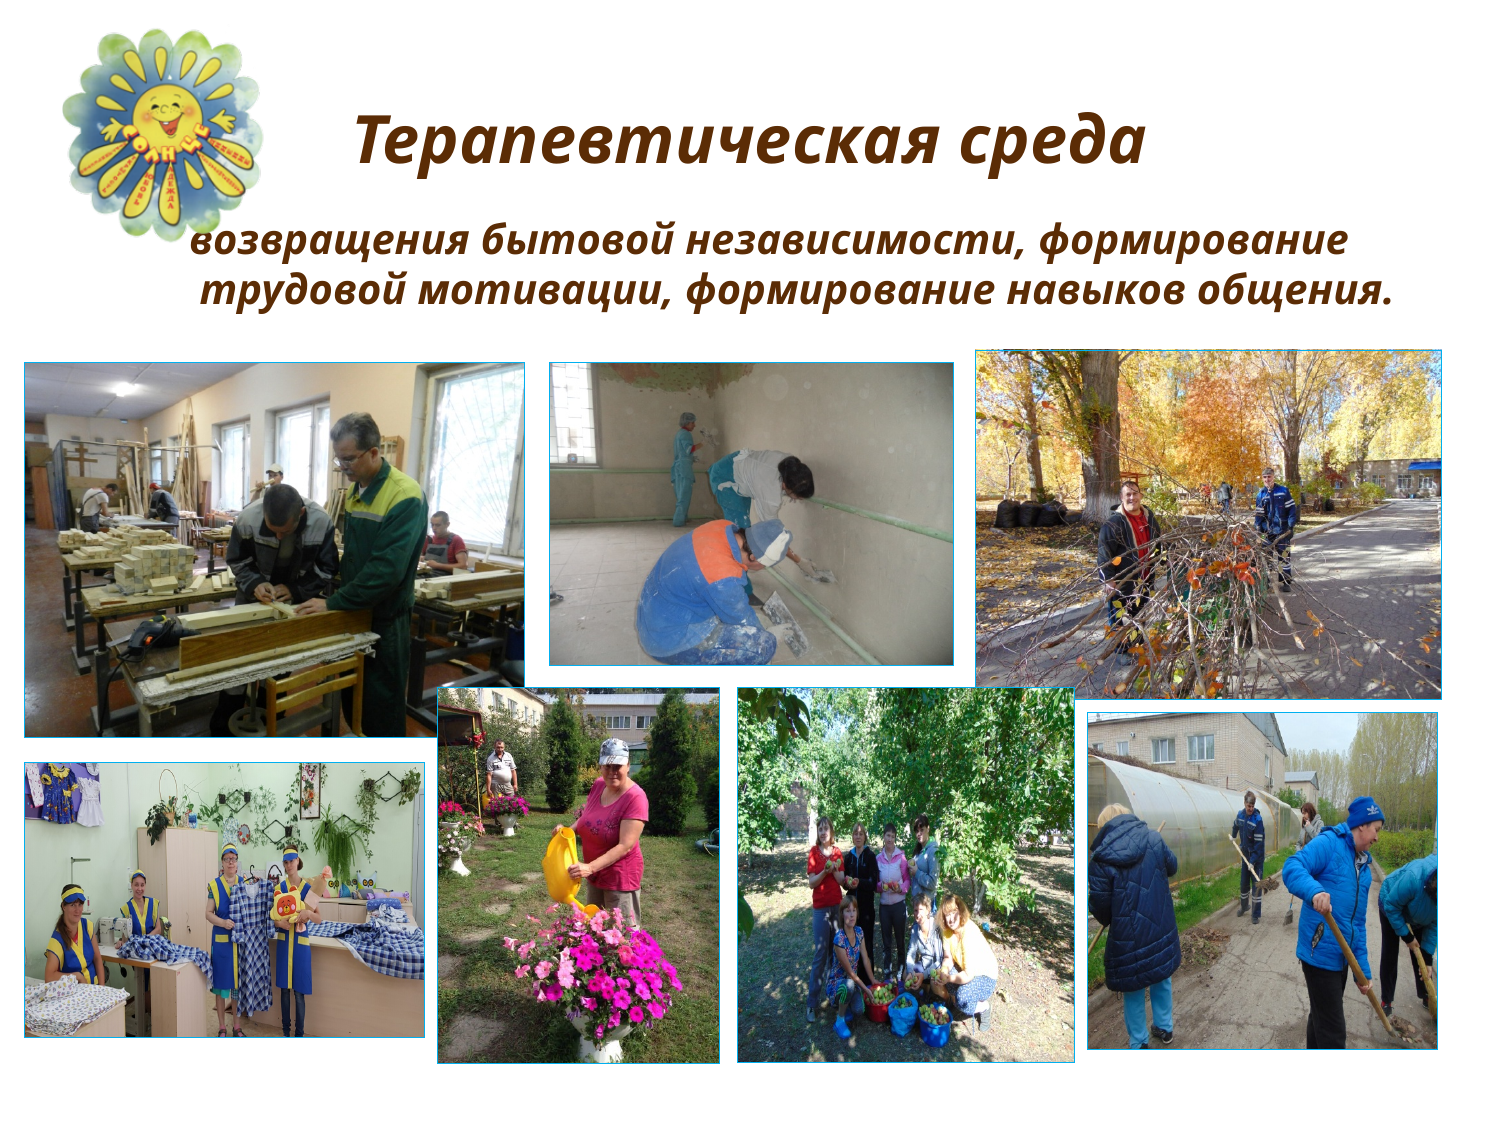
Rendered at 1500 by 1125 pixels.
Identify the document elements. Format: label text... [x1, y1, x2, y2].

list возвращения бытовой независимости, формирование трудовой мотивации, формирование навыков общения. [112, 212, 1427, 357]
picture [439, 689, 718, 1062]
picture [977, 352, 1440, 698]
picture [26, 364, 523, 736]
picture [1089, 714, 1436, 1048]
picture [62, 24, 266, 245]
picture [739, 689, 1073, 1061]
title Терапевтическая среда [270, 96, 1414, 178]
picture [26, 764, 423, 1036]
picture [551, 364, 952, 664]
